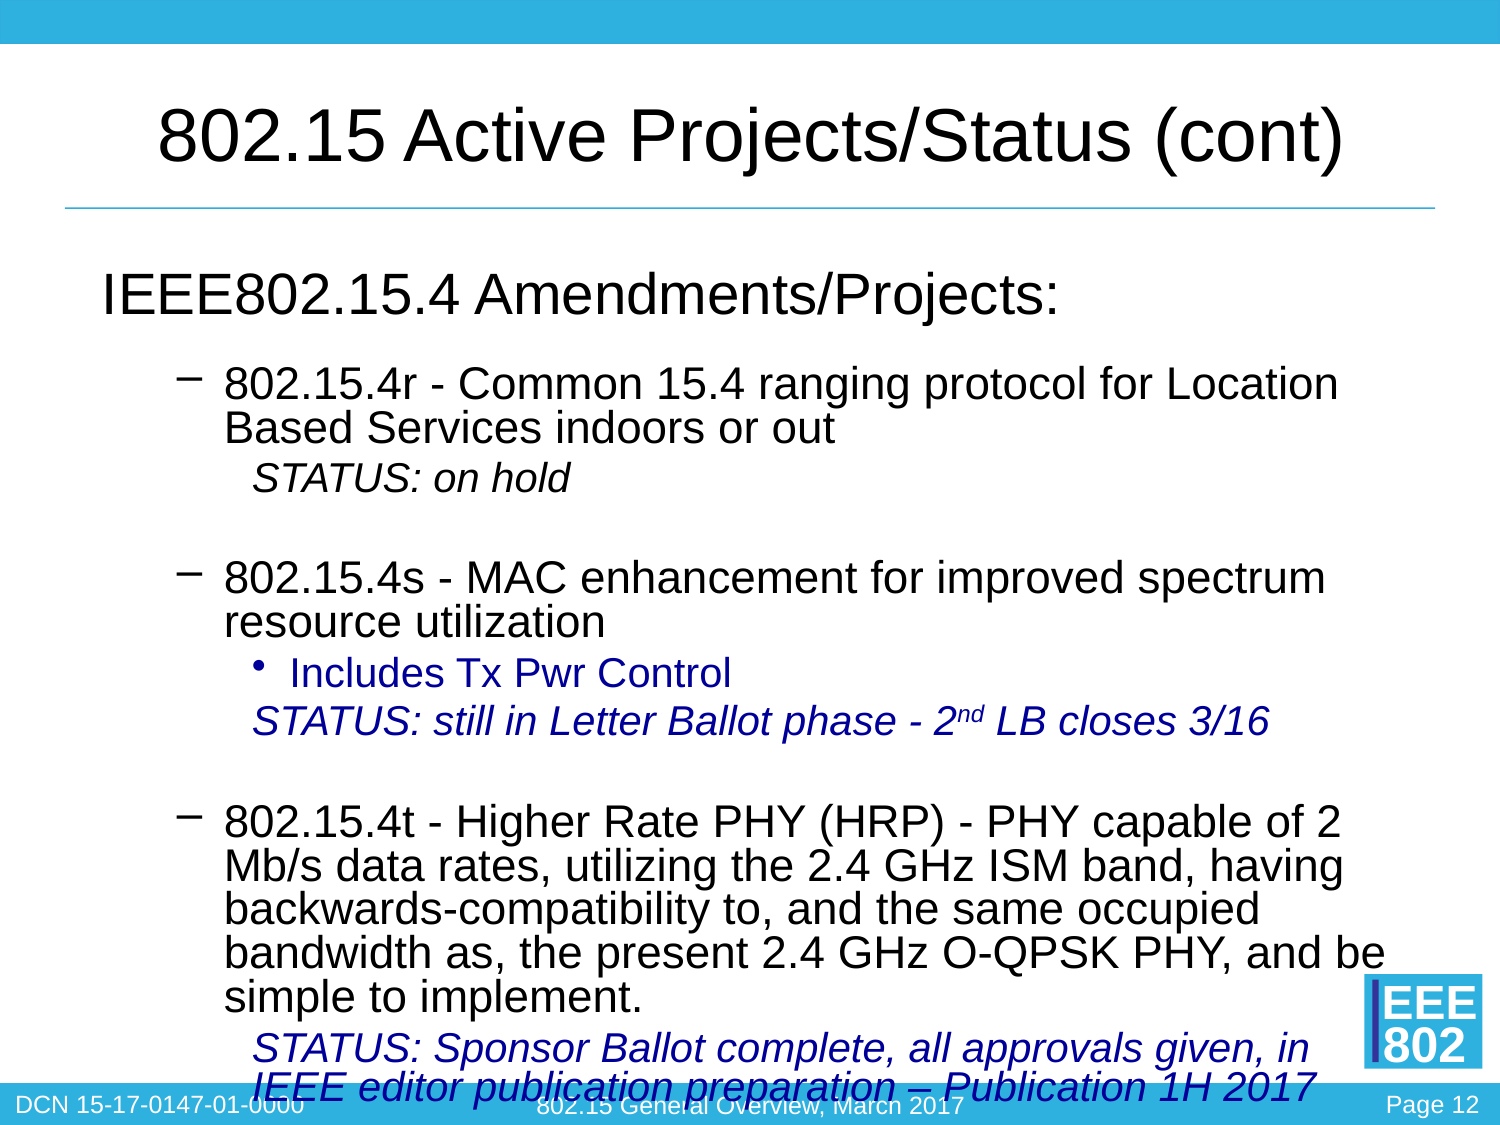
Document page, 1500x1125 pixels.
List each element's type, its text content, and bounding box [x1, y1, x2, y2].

title 802.15 Active Projects/Status (cont) [76, 66, 1427, 197]
list IEEE802.15.4 Amendments/Projects: 802.15.4r - Common 15.4 ranging protocol for Location Based Services indoors or out STATUS: on hold 802.15.4s - MAC enhancement for improved spectrum resource utilization Includes Tx Pwr Control STATUS: still in Letter Ballot phase - 2nd LB closes 3/16 802.15.4t - Higher Rate PHY (HRP) - PHY capable of 2 Mb/s data rates, utilizing the 2.4 GHz ISM band, having backwards-compatibility to, and the same occupied bandwidth as, the present 2.4 GHz O-QPSK PHY, and be simple to implement. STATUS: Sponsor Ballot complete, all approvals given, in IEEE editor publication preparation – Publication 1H 2017 [86, 262, 1412, 1005]
